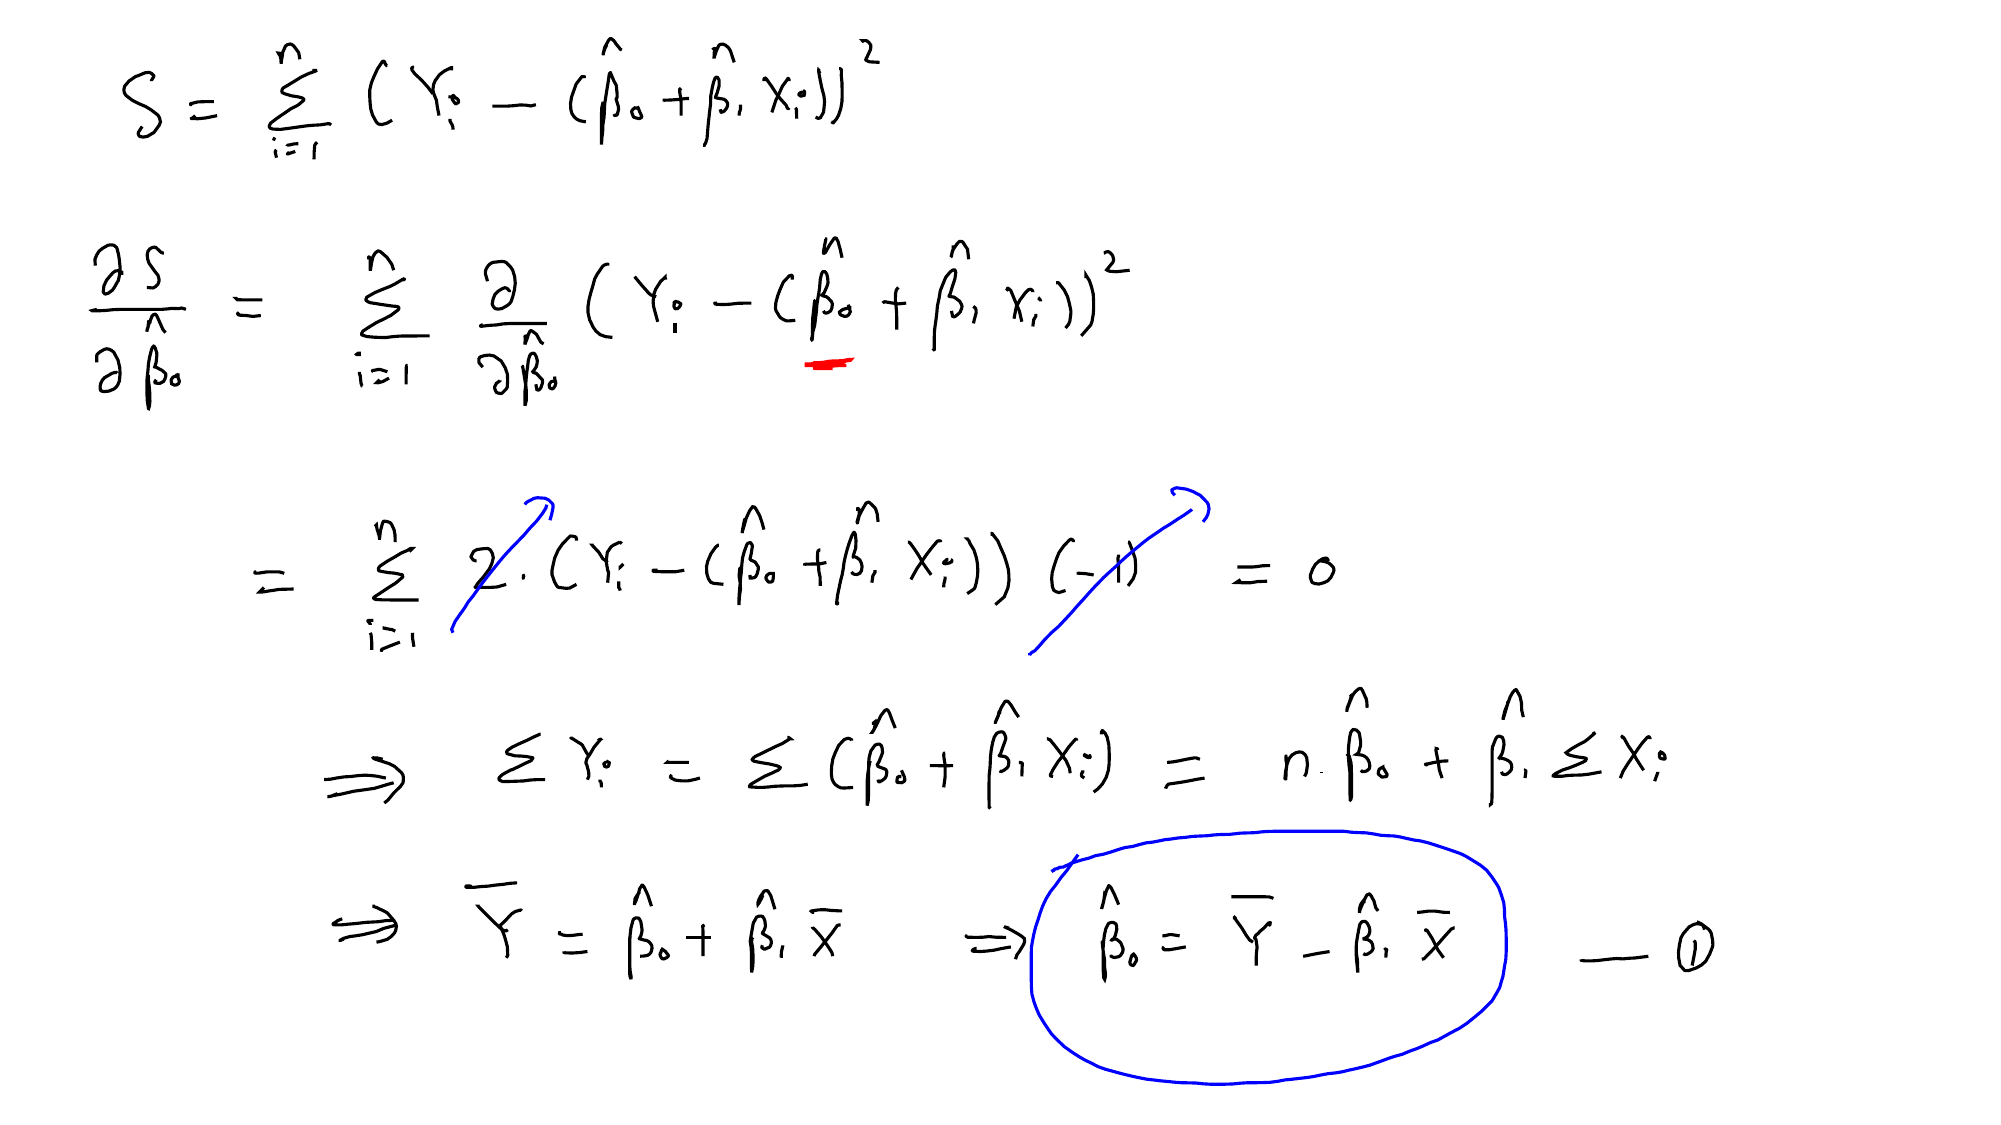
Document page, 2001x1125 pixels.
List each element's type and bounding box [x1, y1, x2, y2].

text_box [966, 926, 1025, 960]
text_box [1101, 885, 1186, 980]
text_box [123, 72, 218, 138]
text_box [1030, 830, 1507, 1085]
text_box [478, 237, 1130, 406]
text_box [1581, 921, 1713, 971]
text_box [749, 709, 954, 806]
text_box [235, 298, 263, 317]
text_box [498, 734, 610, 788]
text_box [254, 571, 294, 593]
text_box [559, 885, 711, 979]
text_box [369, 38, 880, 146]
text_box [667, 760, 700, 782]
text_box [1236, 558, 1334, 585]
text_box [269, 44, 332, 160]
text_box [750, 890, 843, 973]
text_box [451, 497, 554, 633]
text_box [356, 251, 430, 386]
text_box [1029, 487, 1210, 656]
text_box [91, 244, 186, 409]
text_box [367, 521, 419, 651]
text_box [554, 502, 1009, 606]
text_box [1285, 688, 1388, 801]
text_box [1425, 689, 1666, 805]
text_box [1165, 757, 1205, 789]
text_box [333, 906, 397, 943]
text_box [324, 757, 404, 804]
text_box [1231, 893, 1454, 973]
text_box [989, 701, 1110, 808]
text_box [465, 882, 522, 958]
